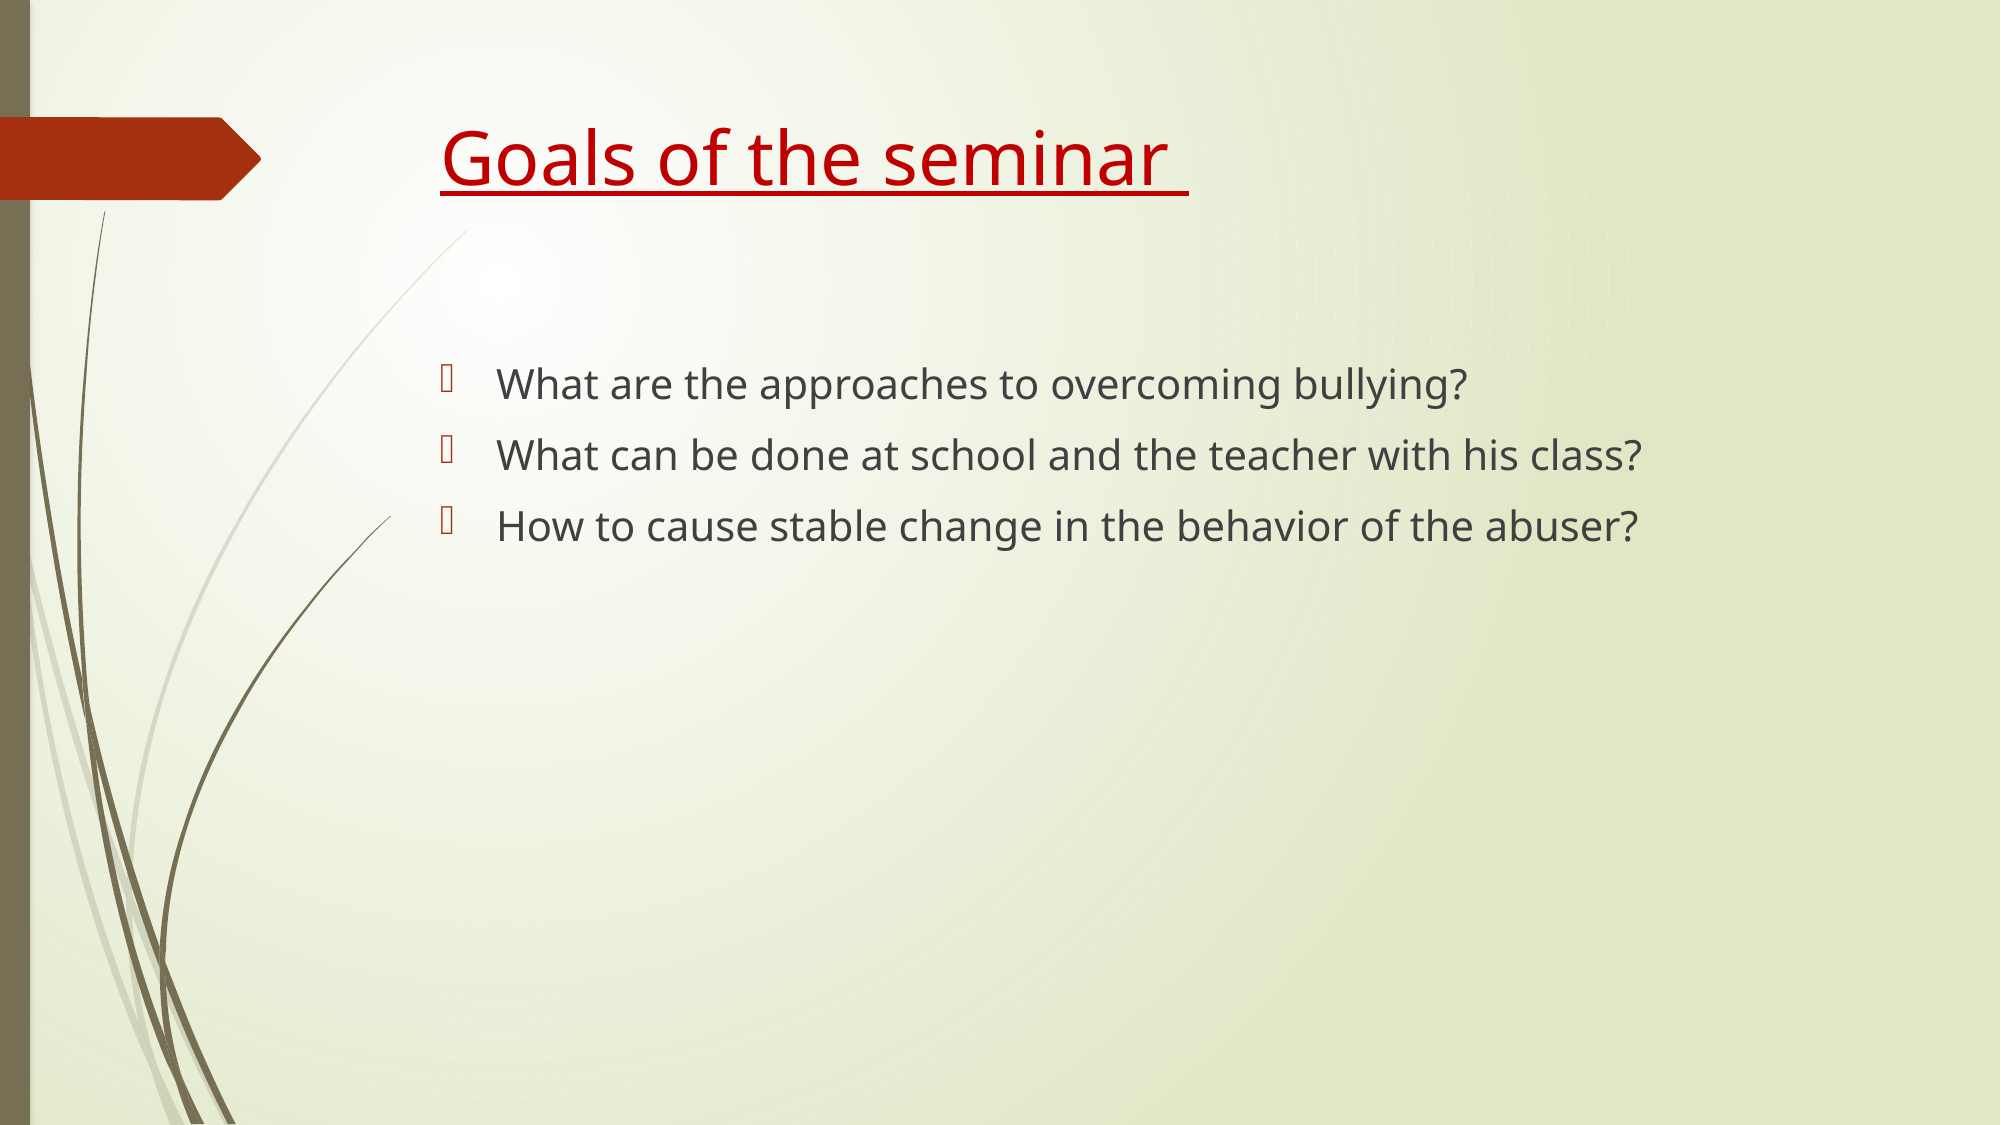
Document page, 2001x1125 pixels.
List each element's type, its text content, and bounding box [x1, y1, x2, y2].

list What are the approaches to overcoming bullying? What can be done at school and the teacher with his class? How to cause stable change in the behavior of the abuser? [424, 350, 1888, 596]
title Goals of the seminar [425, 102, 1888, 313]
